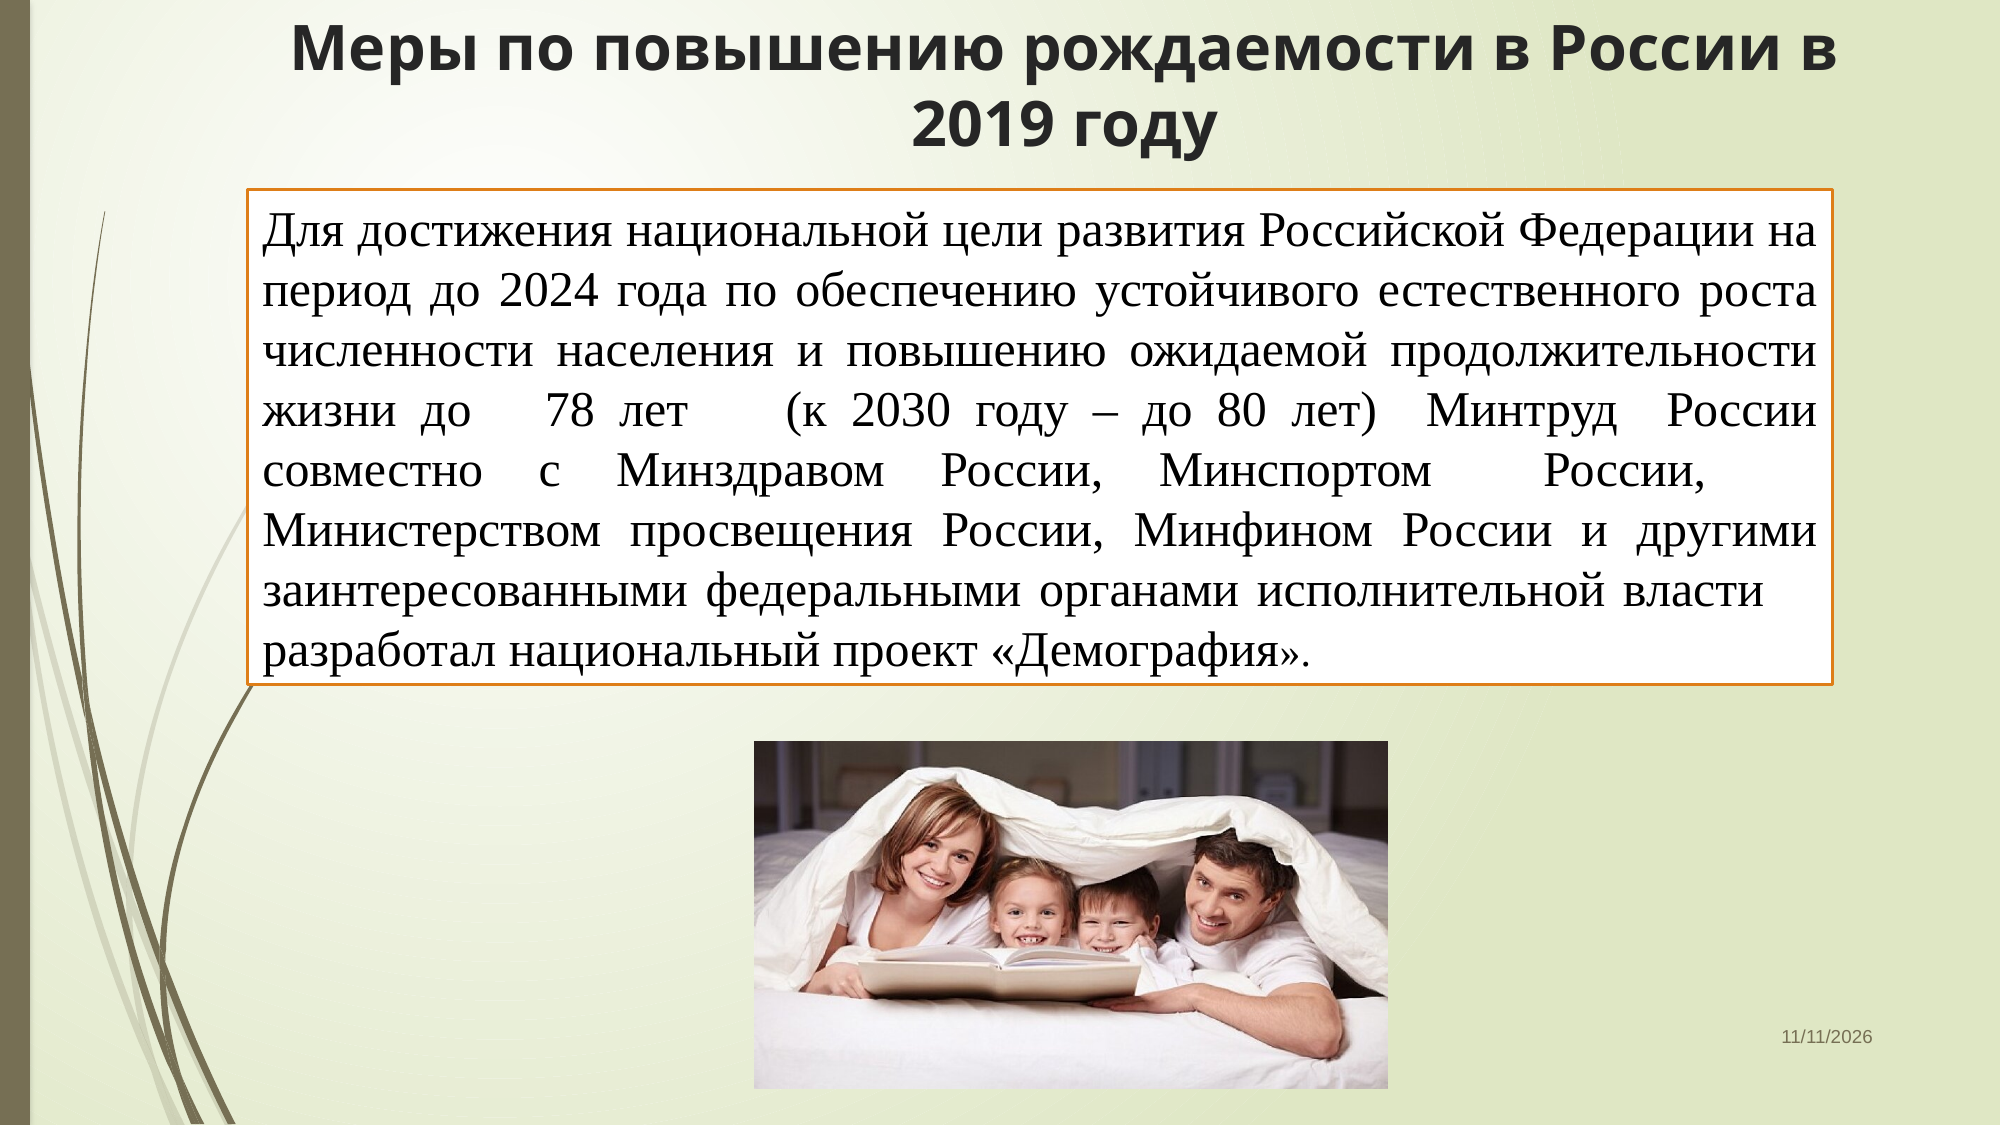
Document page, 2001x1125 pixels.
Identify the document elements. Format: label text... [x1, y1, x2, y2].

text_box Для достижения национальной цели развития Российской Федерации на период до 2024 года по обеспечению устойчивого естественного роста численности населения и повышению ожидаемой продолжительности жизни до 78 лет (к 2030 году – до 80 лет) Минтруд России совместно с Минздравом России, Минспортом России, Министерством просвещения России, Минфином России и другими заинтересованными федеральными органами исполнительной власти разработал национальный проект «Демография». [246, 188, 1834, 686]
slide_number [1699, 1005, 1888, 1067]
picture [754, 740, 1389, 1089]
title Меры по повышению рождаемости в России в 2019 году [222, 0, 1908, 244]
